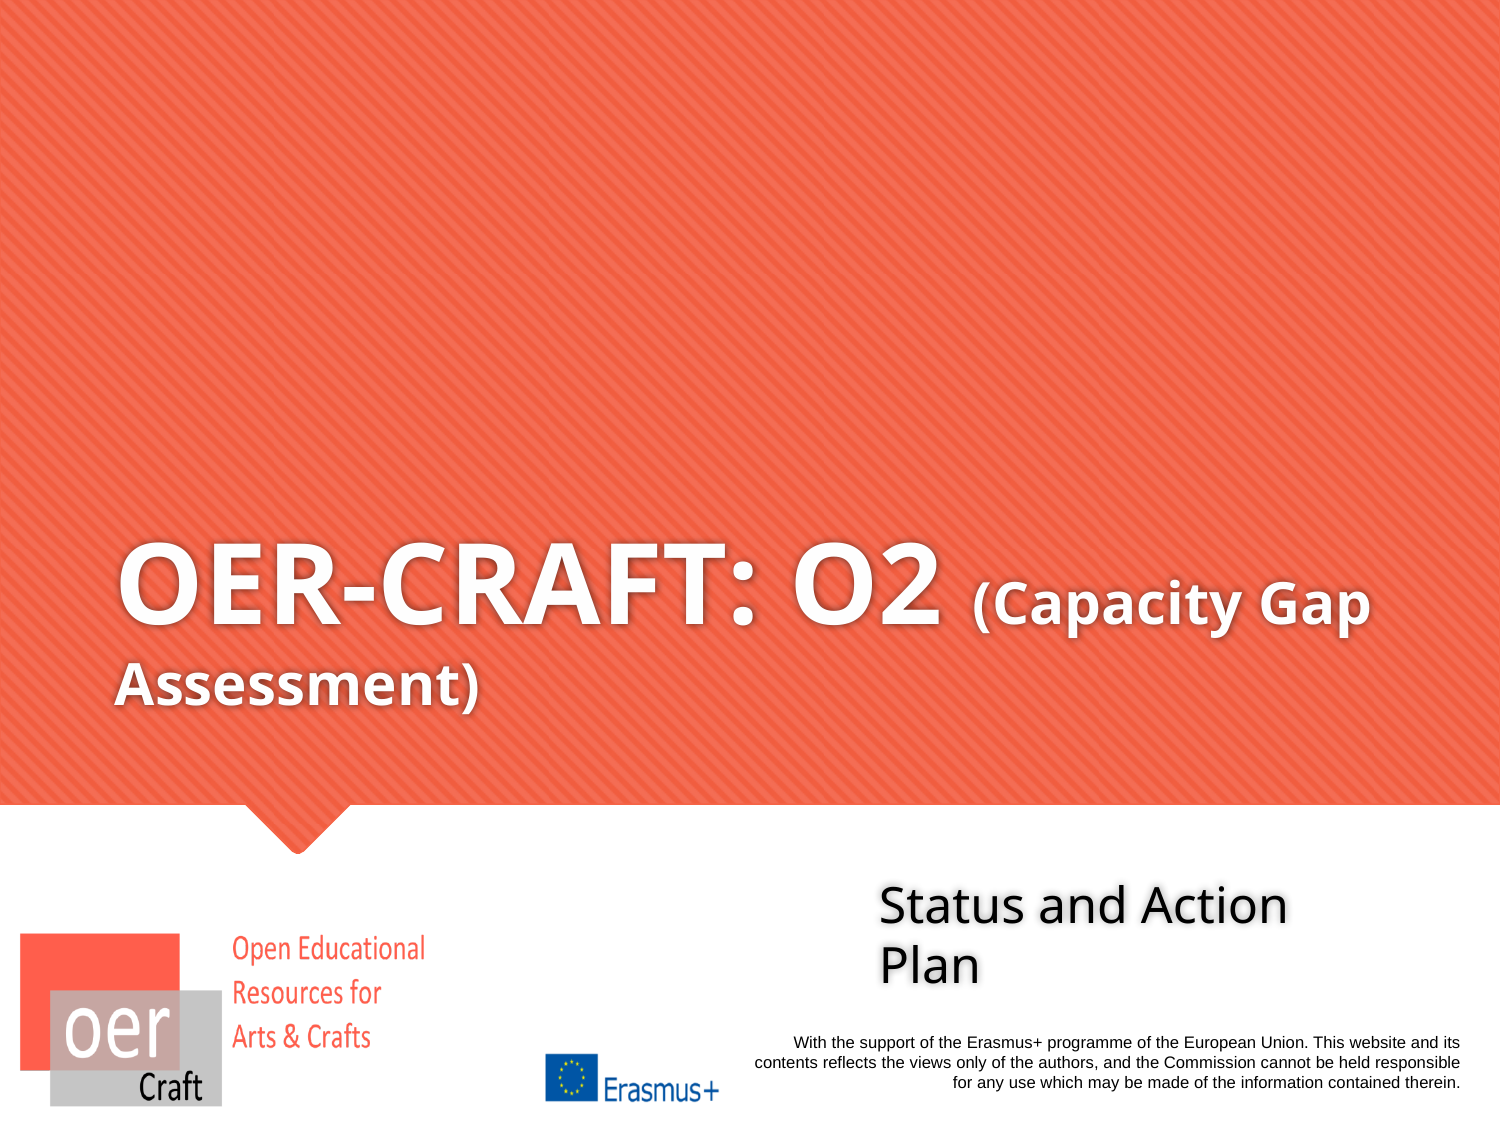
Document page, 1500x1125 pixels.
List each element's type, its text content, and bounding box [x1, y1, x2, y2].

picture [543, 1052, 720, 1105]
title OER-CRAFT: O2 (Capacity Gap Assessment) [99, 237, 1401, 725]
picture [16, 914, 428, 1125]
text_box With the support of the Erasmus+ programme of the European Union. This website and its contents reflects the views only of the authors, and the Commission cannot be held responsible for any use which may be made of the information contained therein. [738, 1024, 1477, 1120]
subtitle Status and Action Plan [864, 866, 1401, 938]
